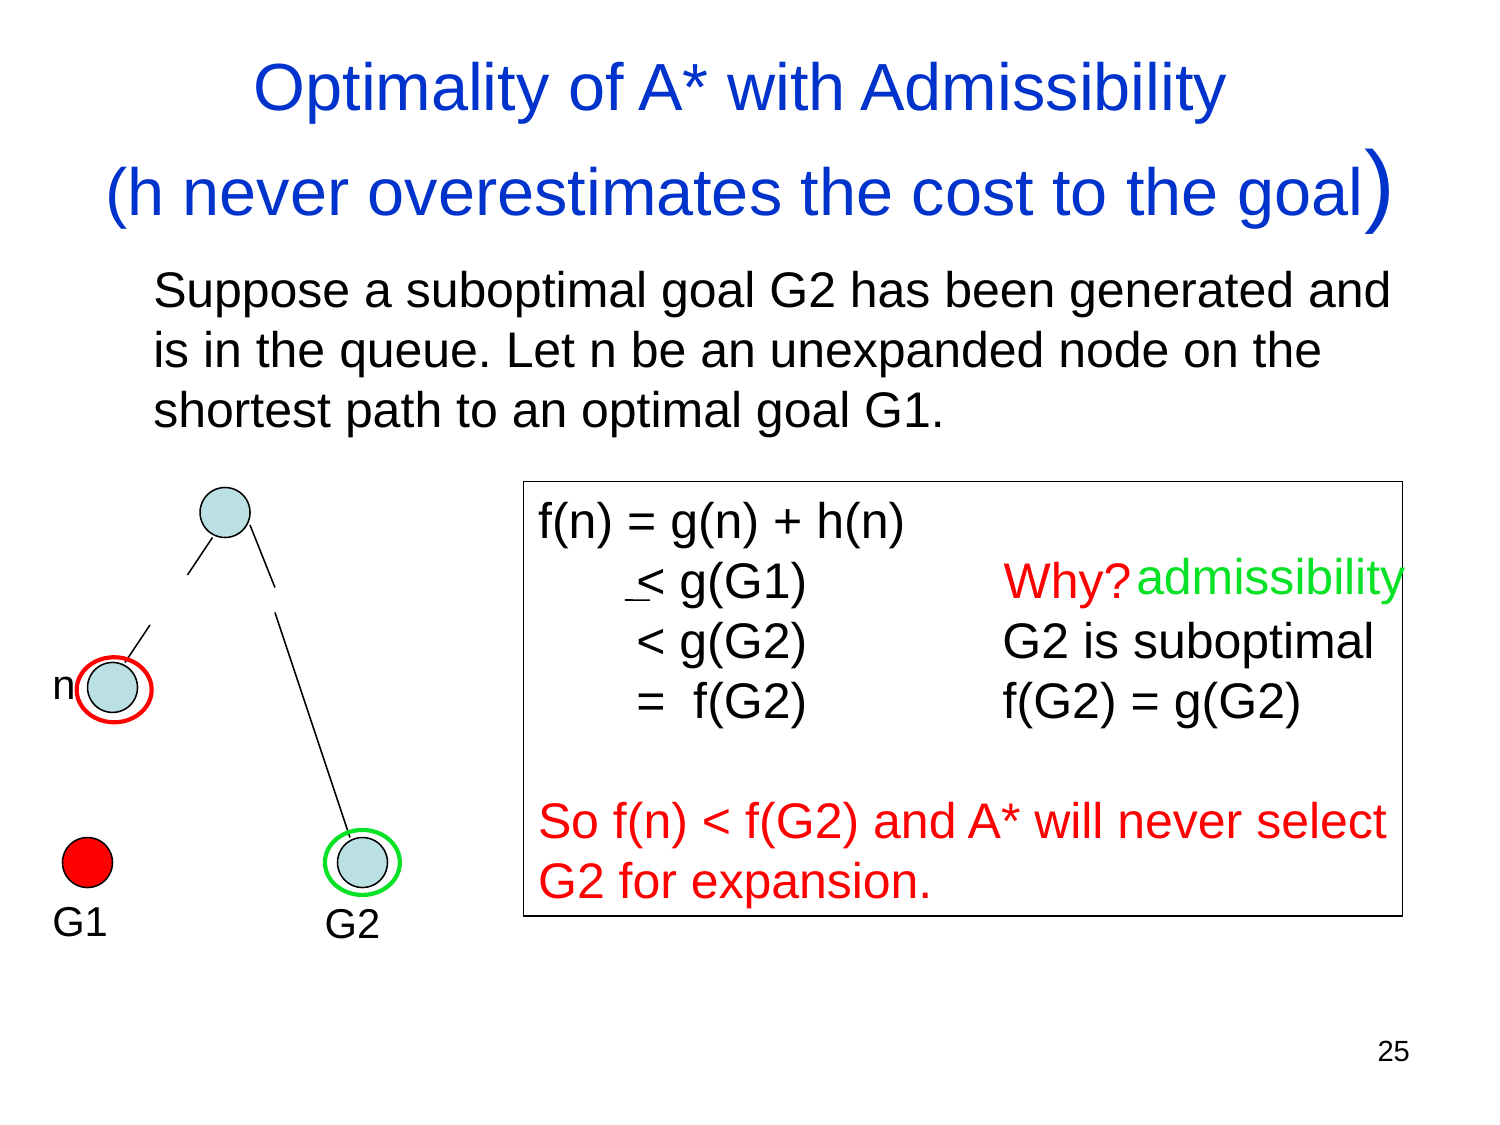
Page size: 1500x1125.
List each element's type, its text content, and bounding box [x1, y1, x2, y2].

title Optimality of A* with Admissibility (h never overestimates the cost to the goal) [75, 45, 1425, 233]
text_box [62, 837, 113, 888]
text_box Suppose a suboptimal goal G2 has been generated and is in the queue. Let n be an unexpanded node on the shortest path to an optimal goal G1. [138, 249, 1422, 445]
slide_number 25 [1074, 1024, 1426, 1103]
text_box n [37, 650, 91, 715]
text_box admissibility [1121, 537, 1421, 613]
text_box [322, 827, 403, 898]
text_box G1 [37, 887, 123, 953]
text_box [74, 655, 154, 725]
text_box f(n) = g(n) + h(n) < g(G1) Why? < g(G2) G2 is suboptimal = f(G2) f(G2) = g(G2) So f(n) < f(G2) and A* will never select G2 for expansion. [523, 481, 1403, 917]
text_box [200, 487, 251, 538]
text_box G2 [309, 889, 396, 955]
